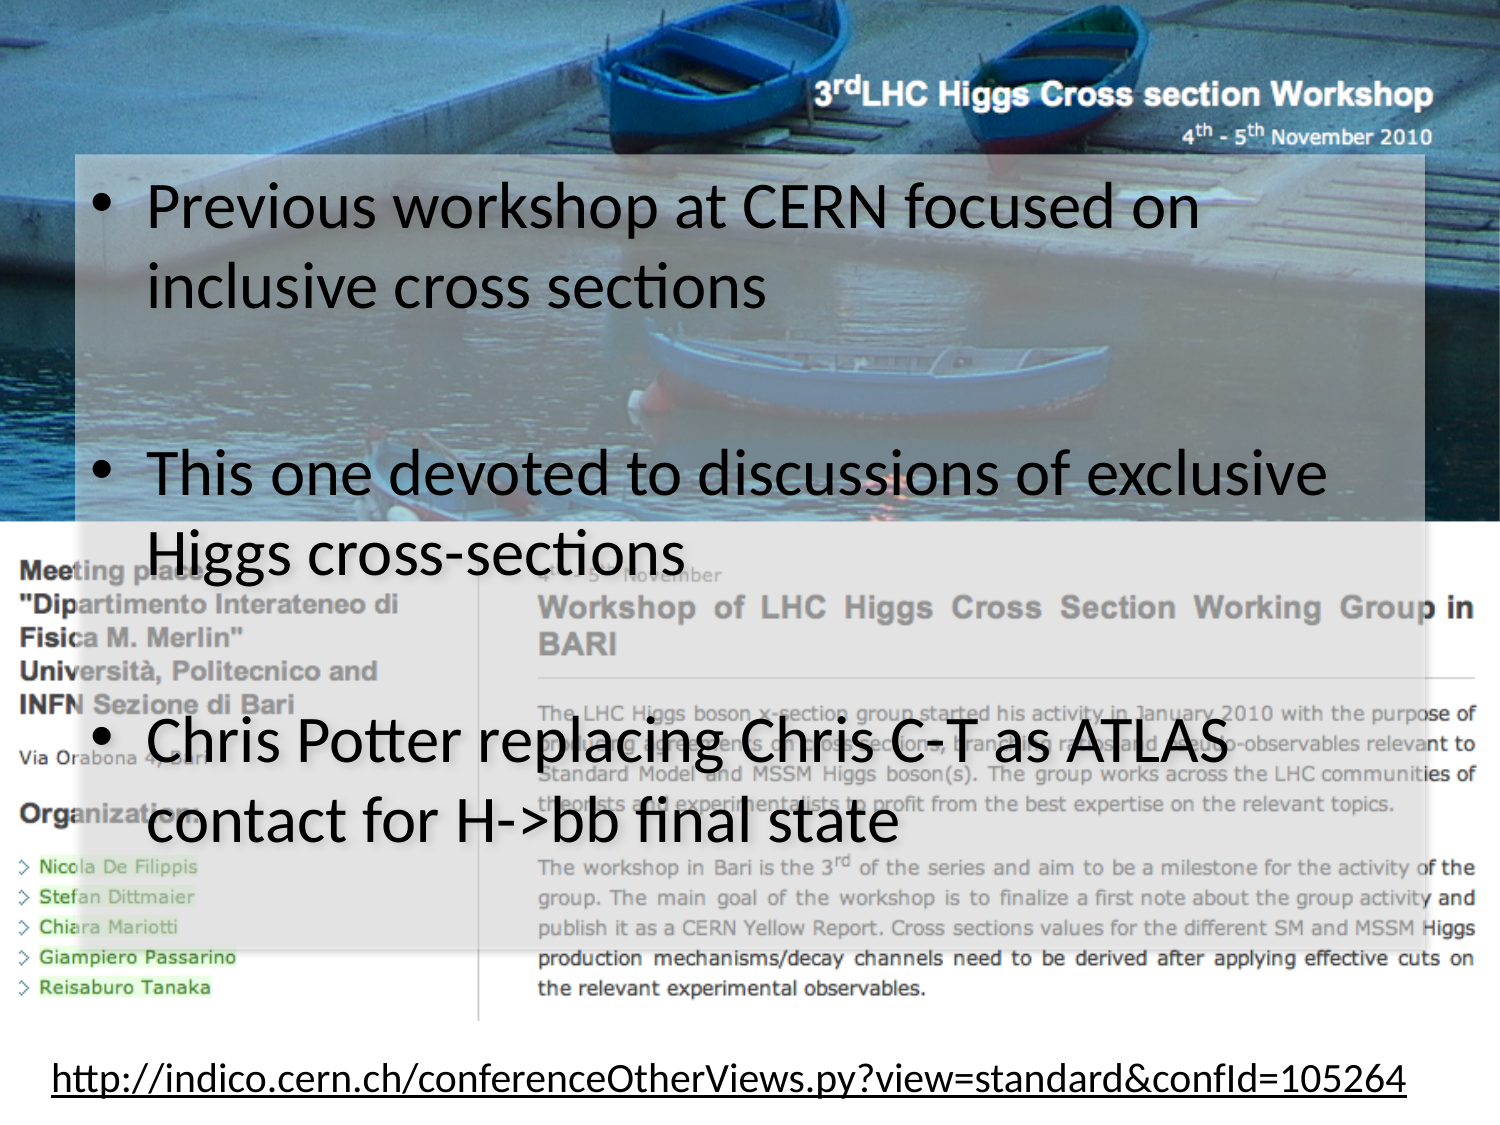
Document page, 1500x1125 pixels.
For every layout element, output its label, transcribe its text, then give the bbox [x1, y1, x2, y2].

title http://indico.cern.ch/conferenceOtherViews.py?view=standard&confId=105264 [36, 1030, 1500, 1125]
picture [0, 0, 1500, 1021]
